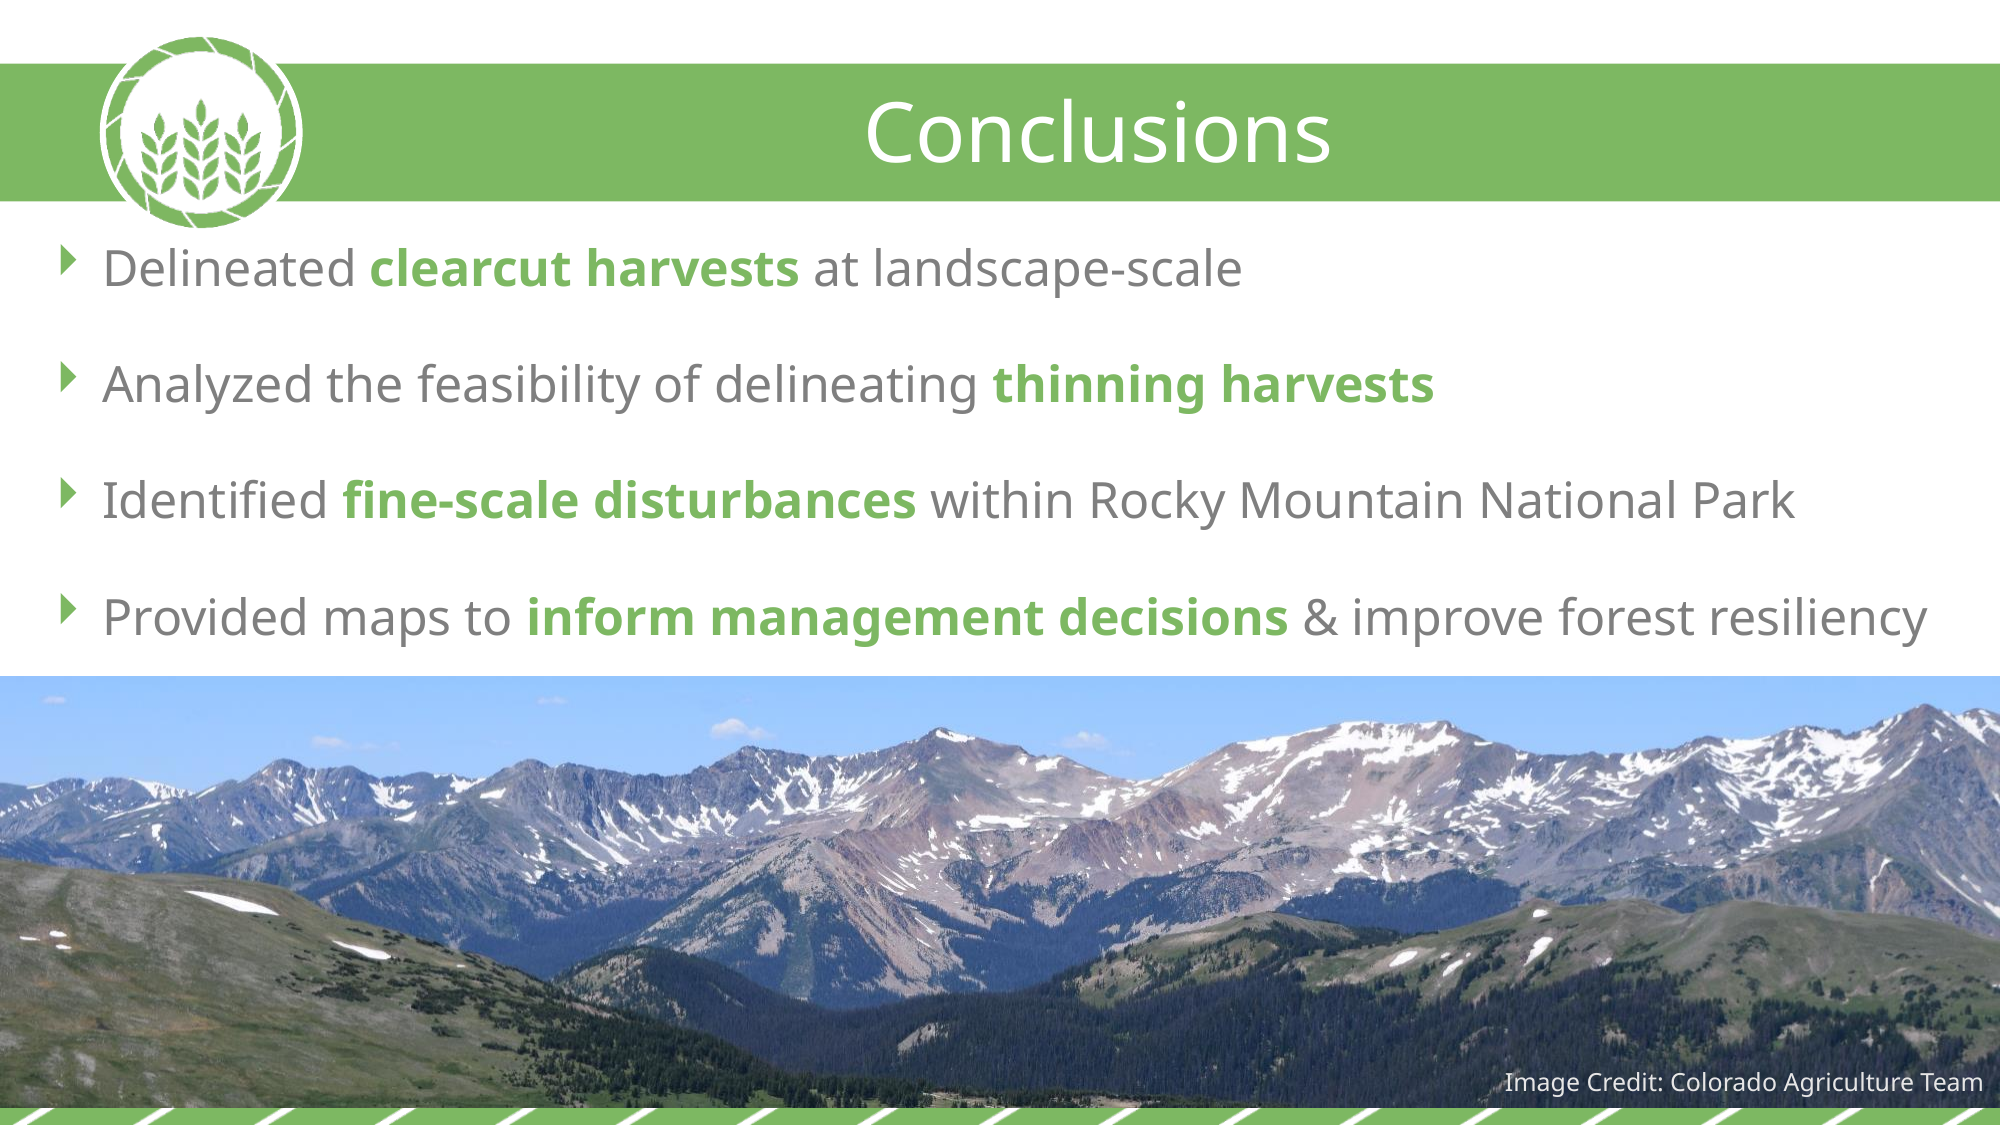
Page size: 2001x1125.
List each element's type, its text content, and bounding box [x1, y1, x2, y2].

picture [0, 676, 2000, 1125]
picture [101, 32, 301, 227]
text_box Conclusions [332, 82, 1864, 181]
list Delineated clearcut harvests at landscape-scale Analyzed the feasibility of delineating thinning harvests Identified fine-scale disturbances within Rocky Mountain National Park Provided maps to inform management decisions & improve forest resiliency [30, 227, 2000, 658]
